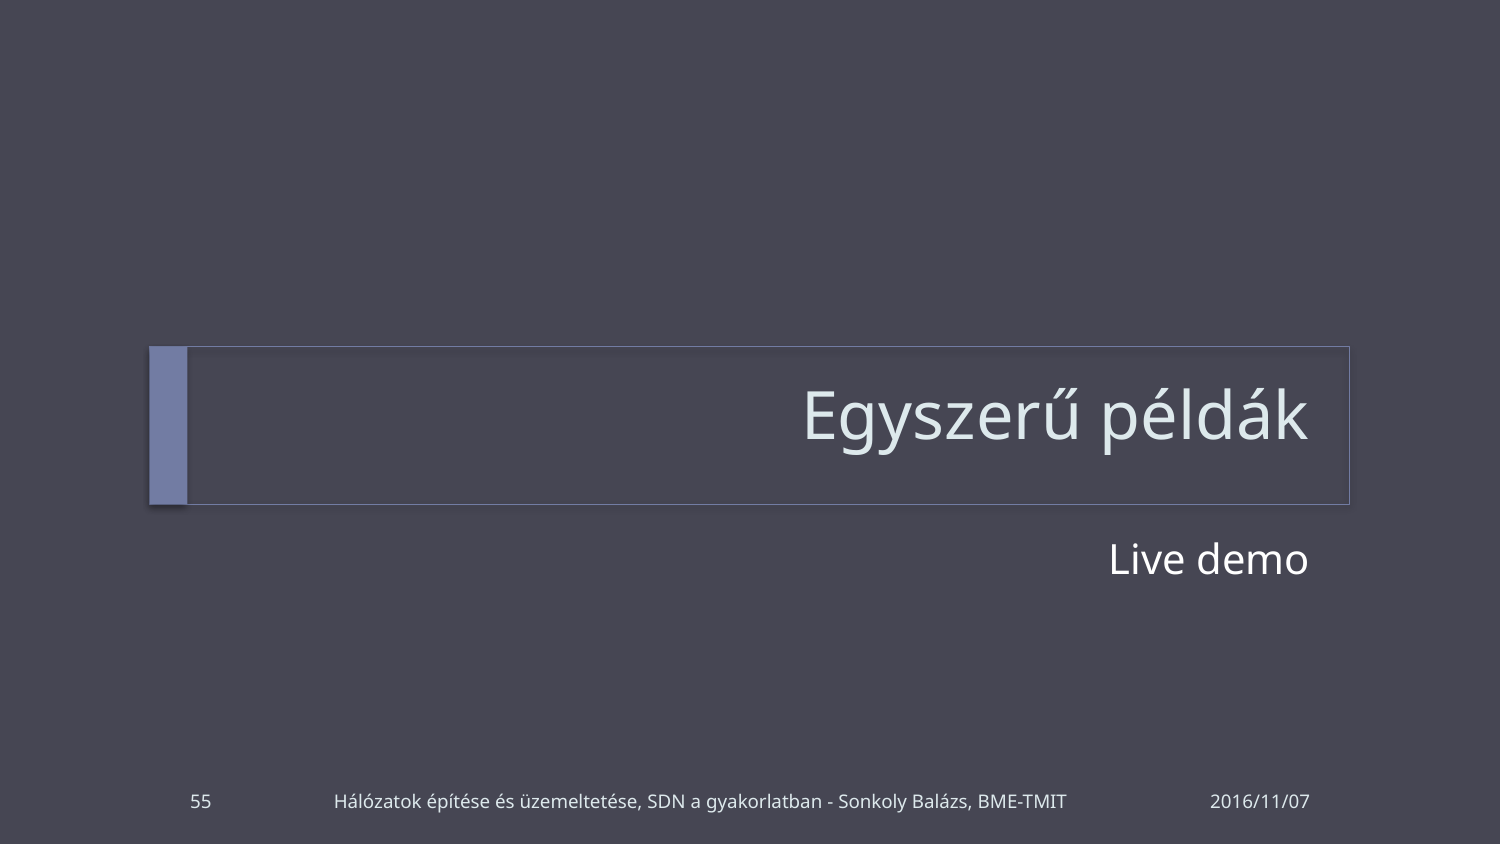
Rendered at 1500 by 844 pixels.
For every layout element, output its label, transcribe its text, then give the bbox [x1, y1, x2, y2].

slide_number 55 [175, 781, 300, 827]
title Egyszerű példák [200, 365, 1325, 497]
list Live demo [212, 525, 1325, 666]
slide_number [1100, 781, 1325, 827]
footer Hálózatok építése és üzemeltetése, SDN a gyakorlatban - Sonkoly Balázs, BME-TMIT [312, 781, 1088, 827]
